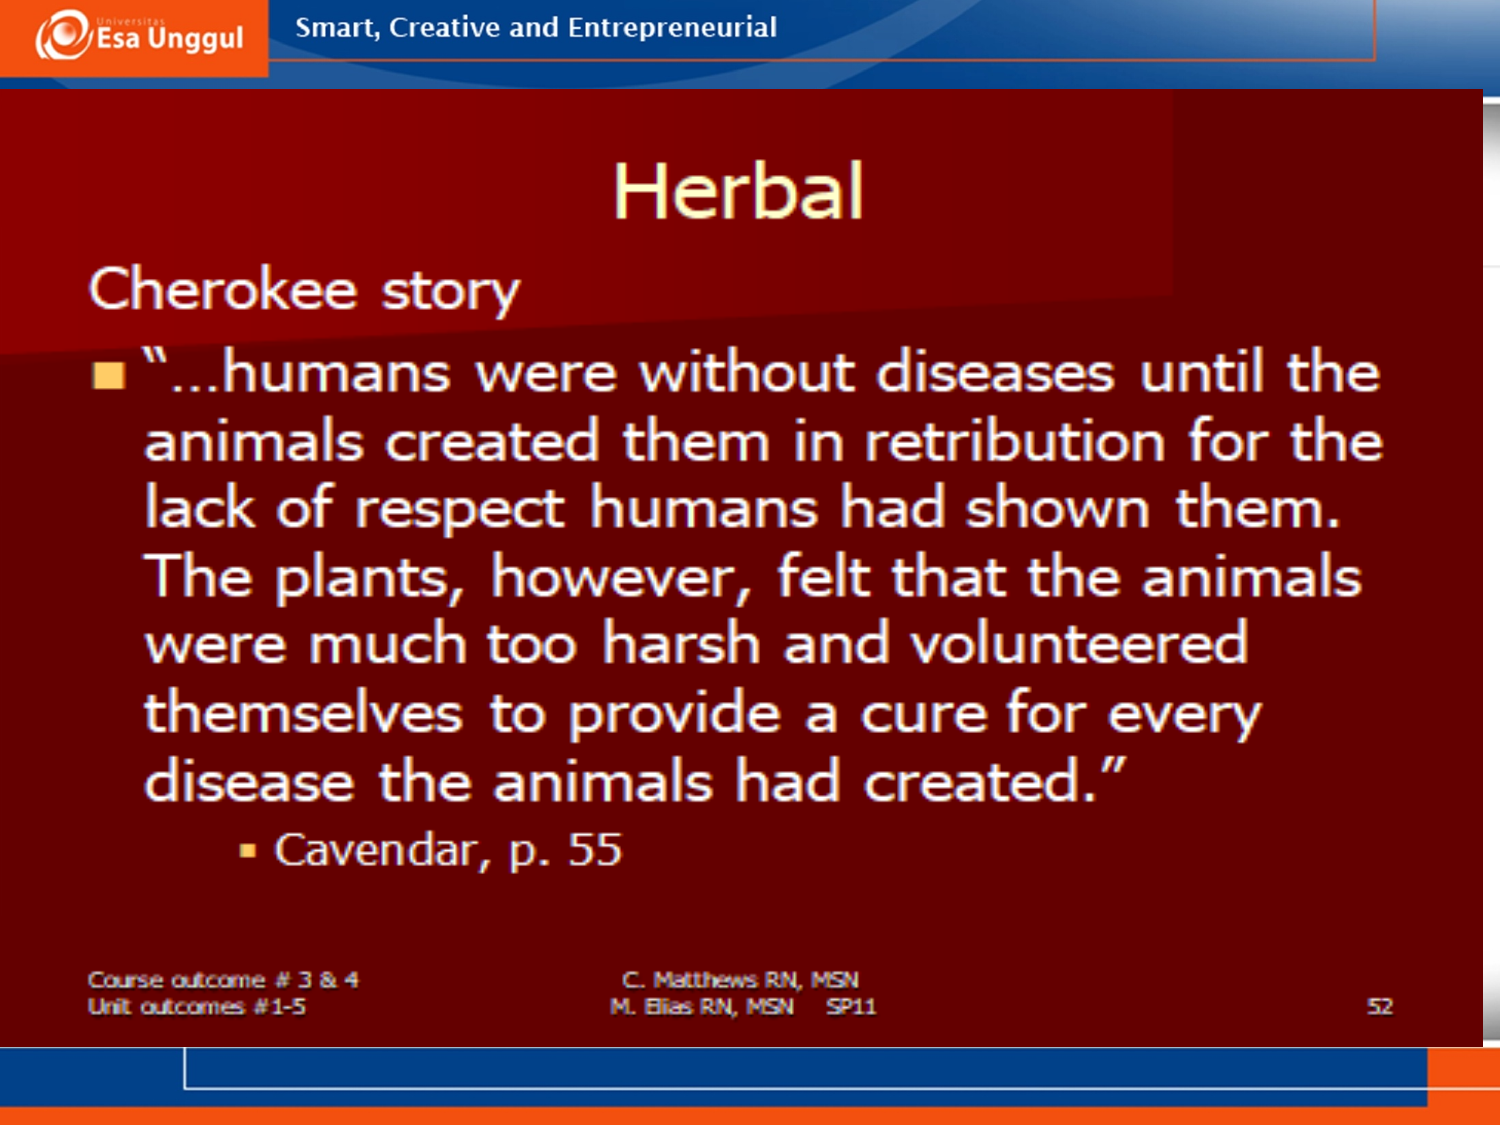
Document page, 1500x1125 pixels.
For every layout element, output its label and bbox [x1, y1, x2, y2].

list [0, 89, 1483, 1047]
picture [0, 0, 1500, 1125]
